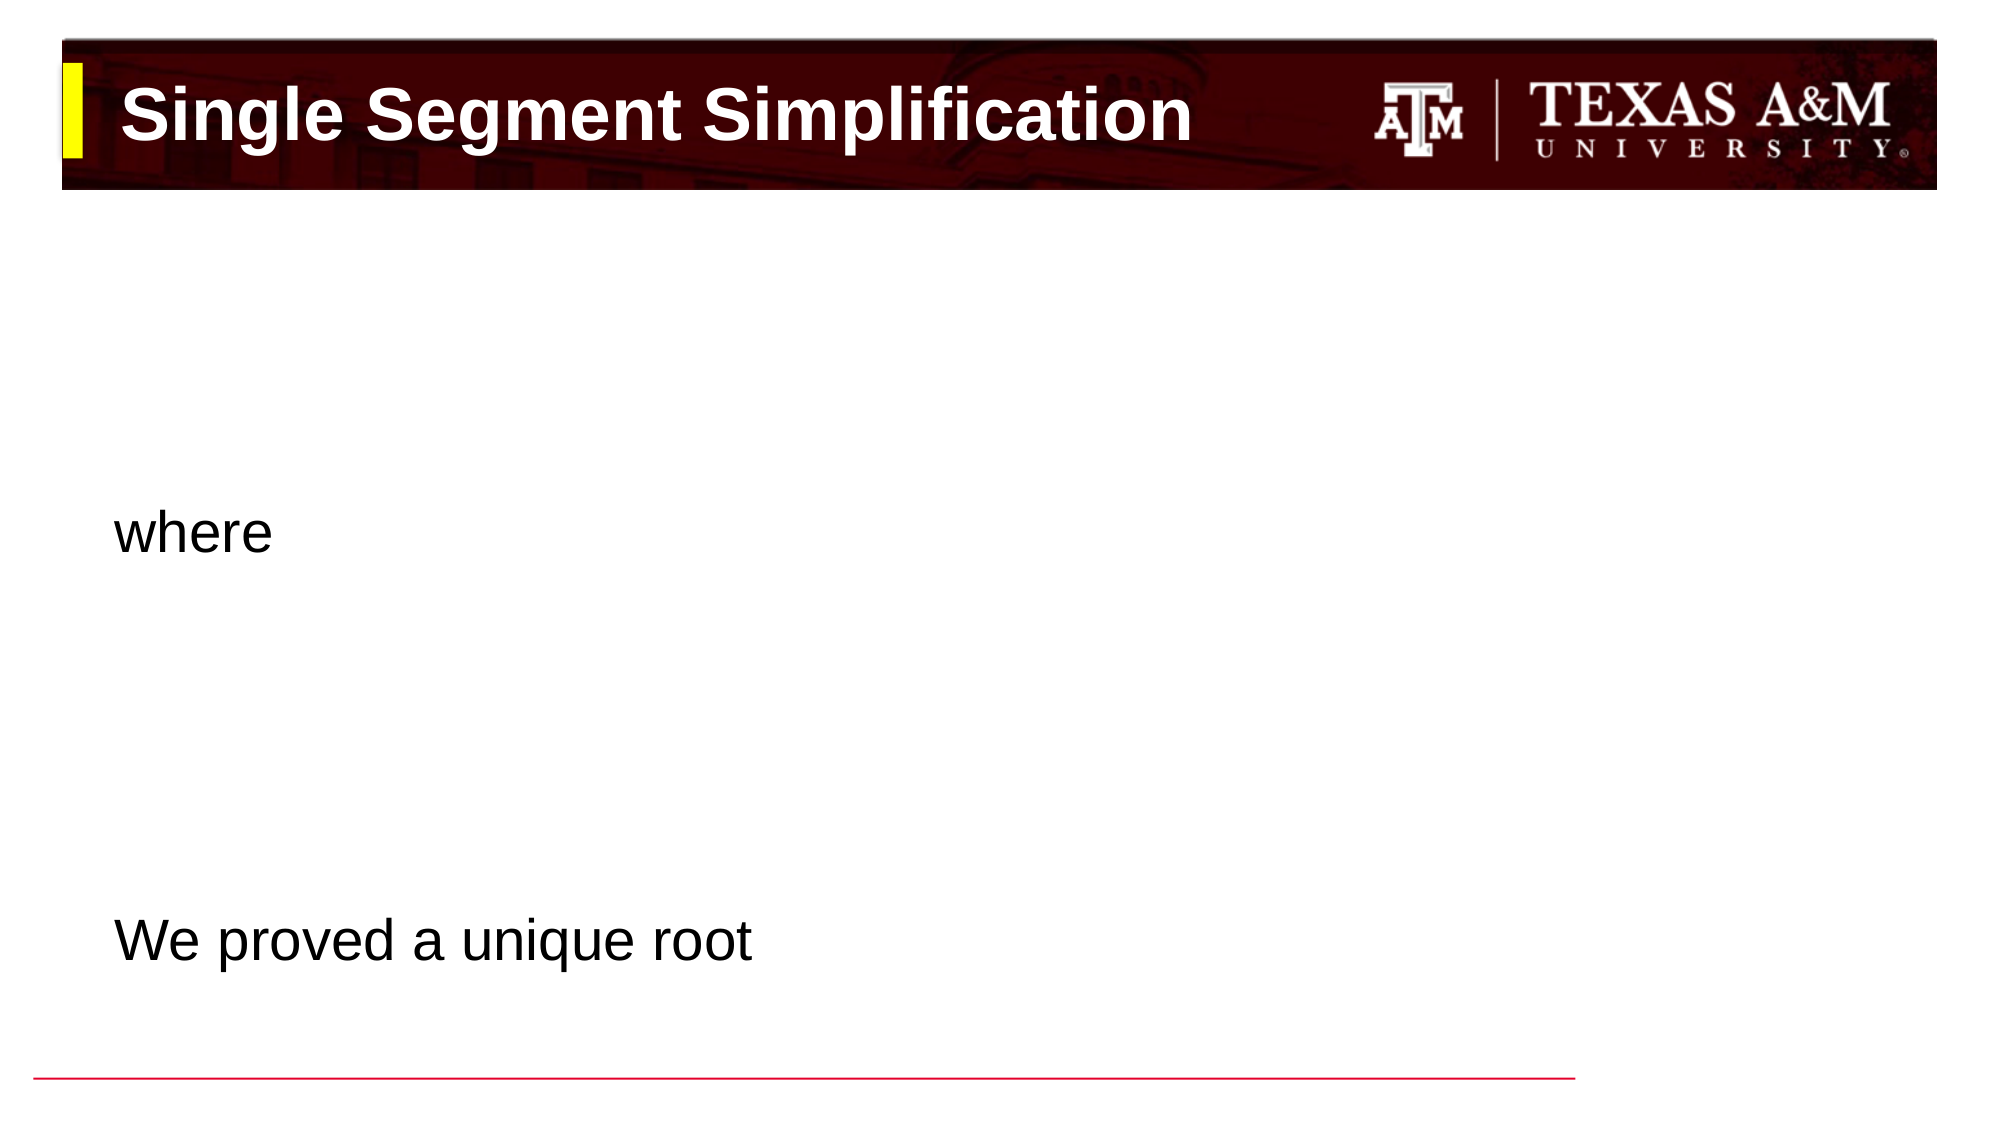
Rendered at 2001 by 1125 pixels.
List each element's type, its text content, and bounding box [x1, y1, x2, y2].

picture [1367, 37, 1937, 190]
title Single Segment Simplification [105, 16, 1367, 205]
picture [62, 37, 105, 190]
